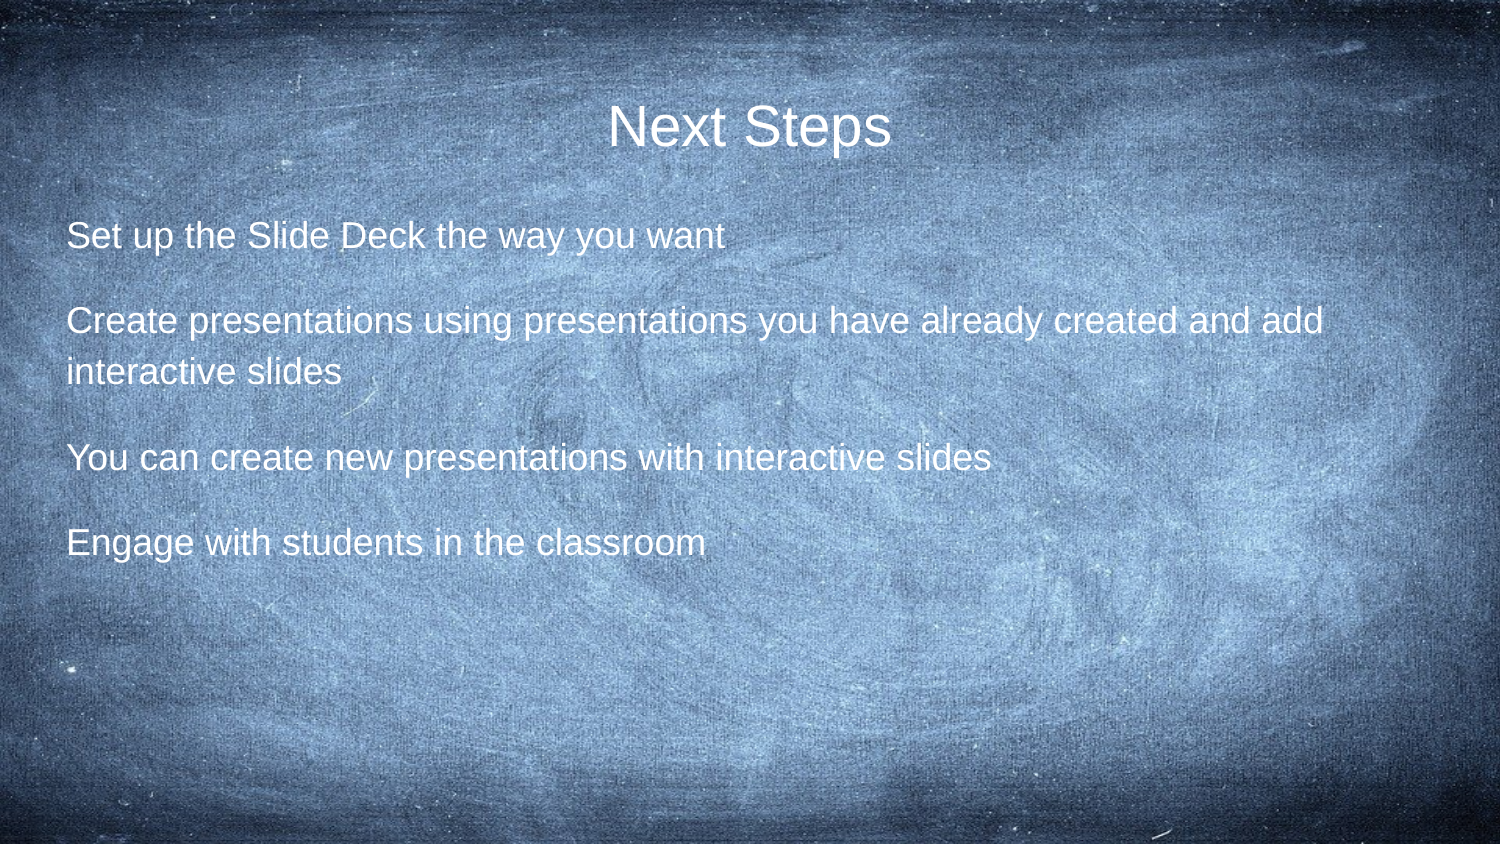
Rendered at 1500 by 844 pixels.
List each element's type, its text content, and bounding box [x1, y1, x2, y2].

title Next Steps [51, 72, 1449, 167]
picture [0, 0, 1500, 844]
list Set up the Slide Deck the way you want Create presentations using presentations you have already created and add interactive slides You can create new presentations with interactive slides Engage with students in the classroom [51, 189, 1449, 750]
